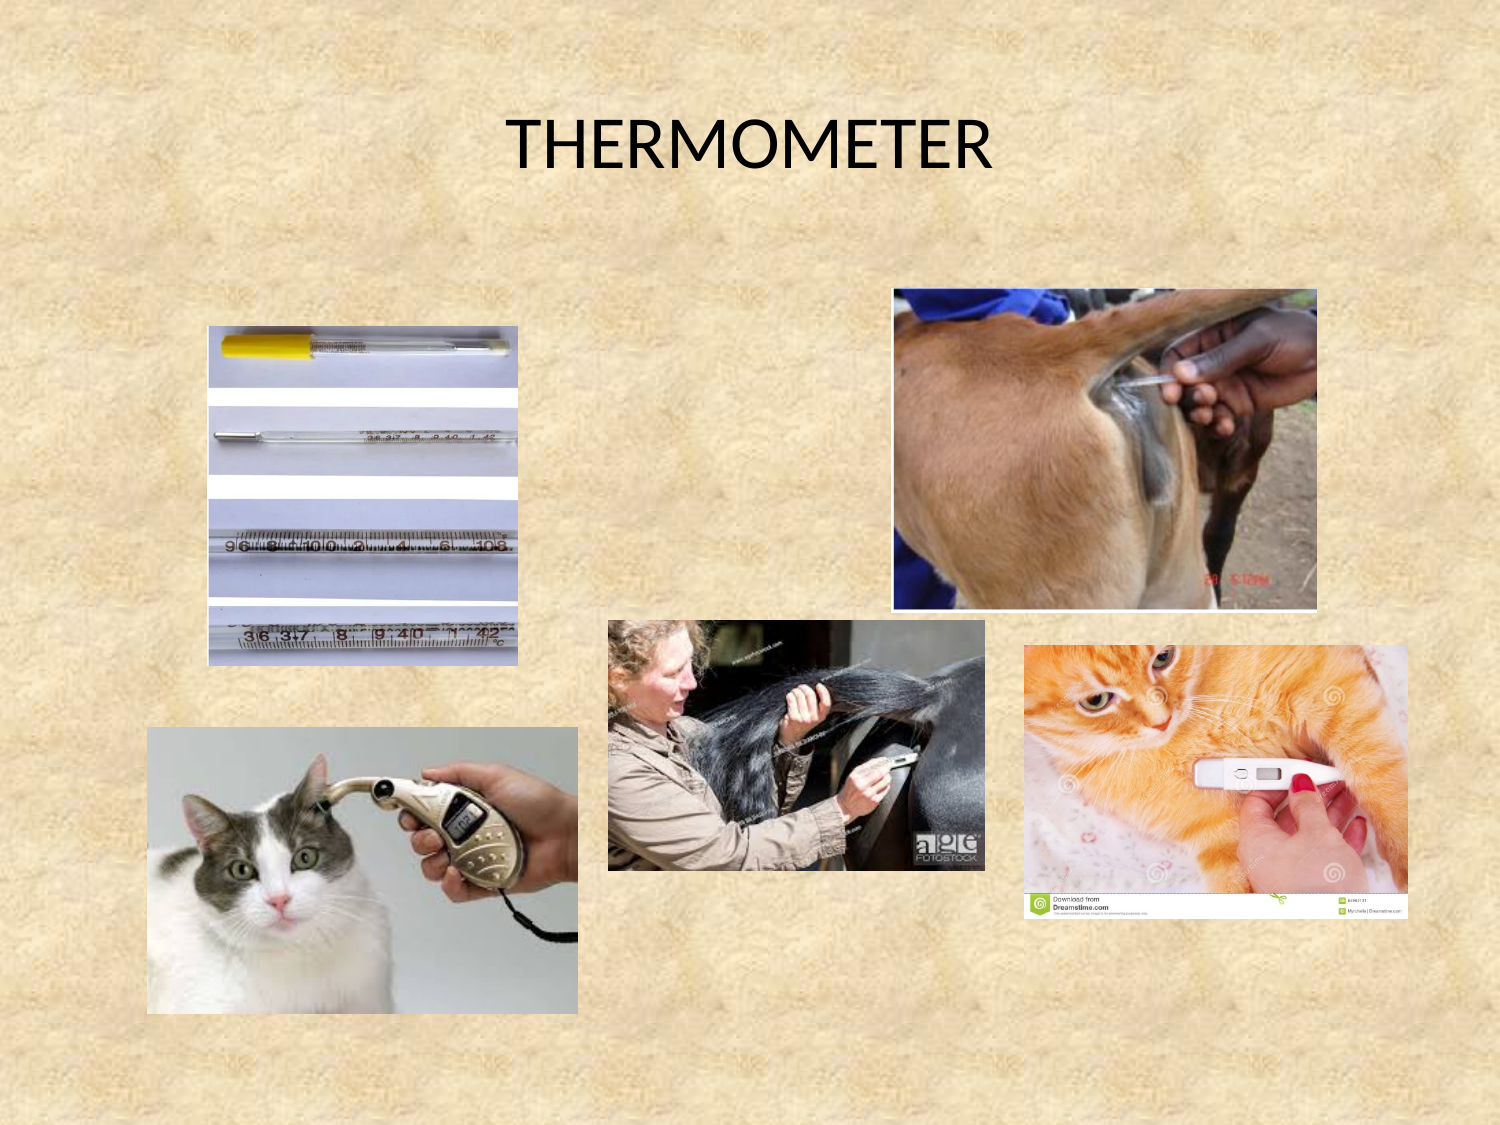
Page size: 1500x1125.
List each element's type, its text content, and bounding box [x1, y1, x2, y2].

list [207, 326, 518, 666]
picture [0, 0, 1500, 1125]
title THERMOMETER [75, 45, 1425, 233]
